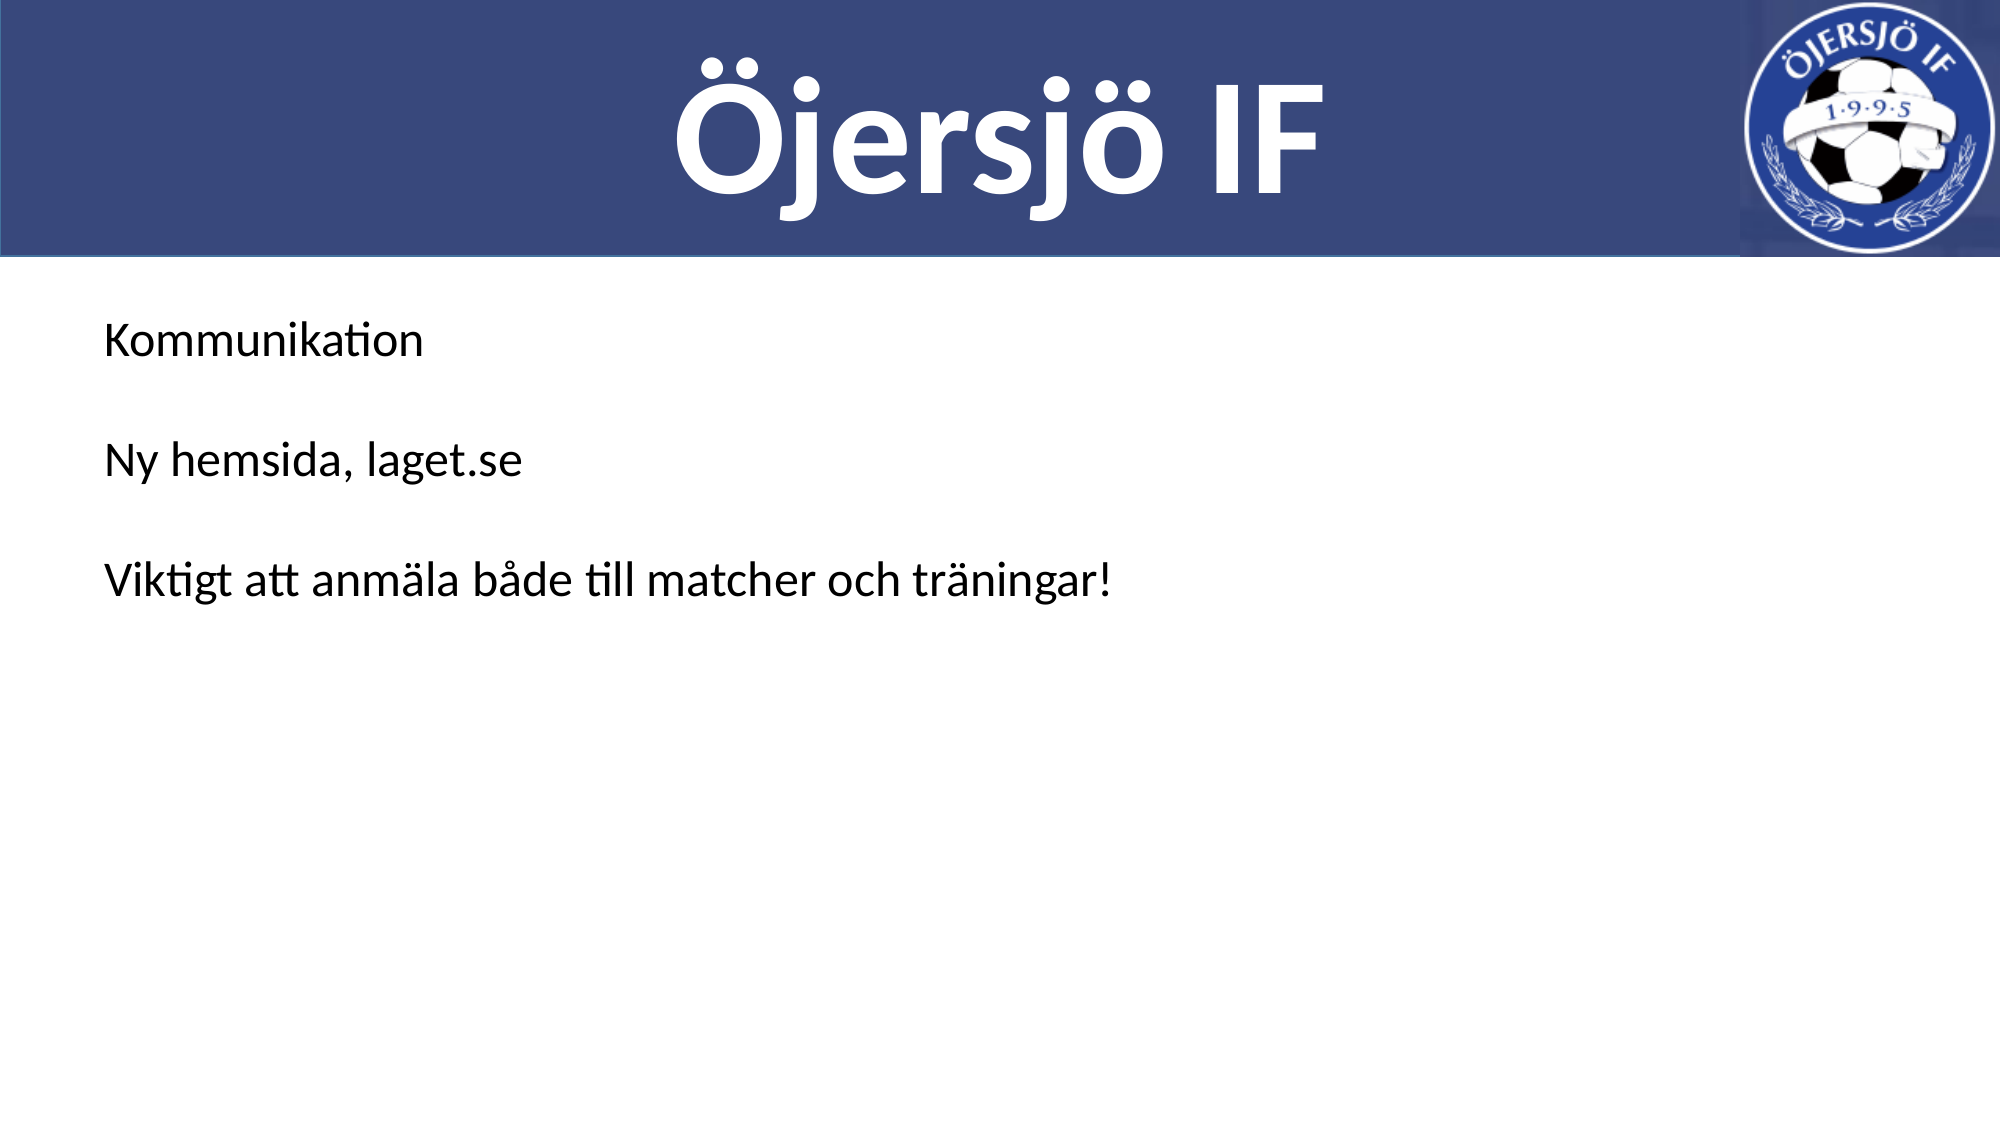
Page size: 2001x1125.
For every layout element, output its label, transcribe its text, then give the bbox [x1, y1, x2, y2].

text_box Öjersjö IF [0, 0, 1740, 257]
text_box Kommunikation Ny hemsida, laget.se Viktigt att anmäla både till matcher och träningar! [89, 298, 1767, 614]
picture [1740, 0, 2000, 257]
